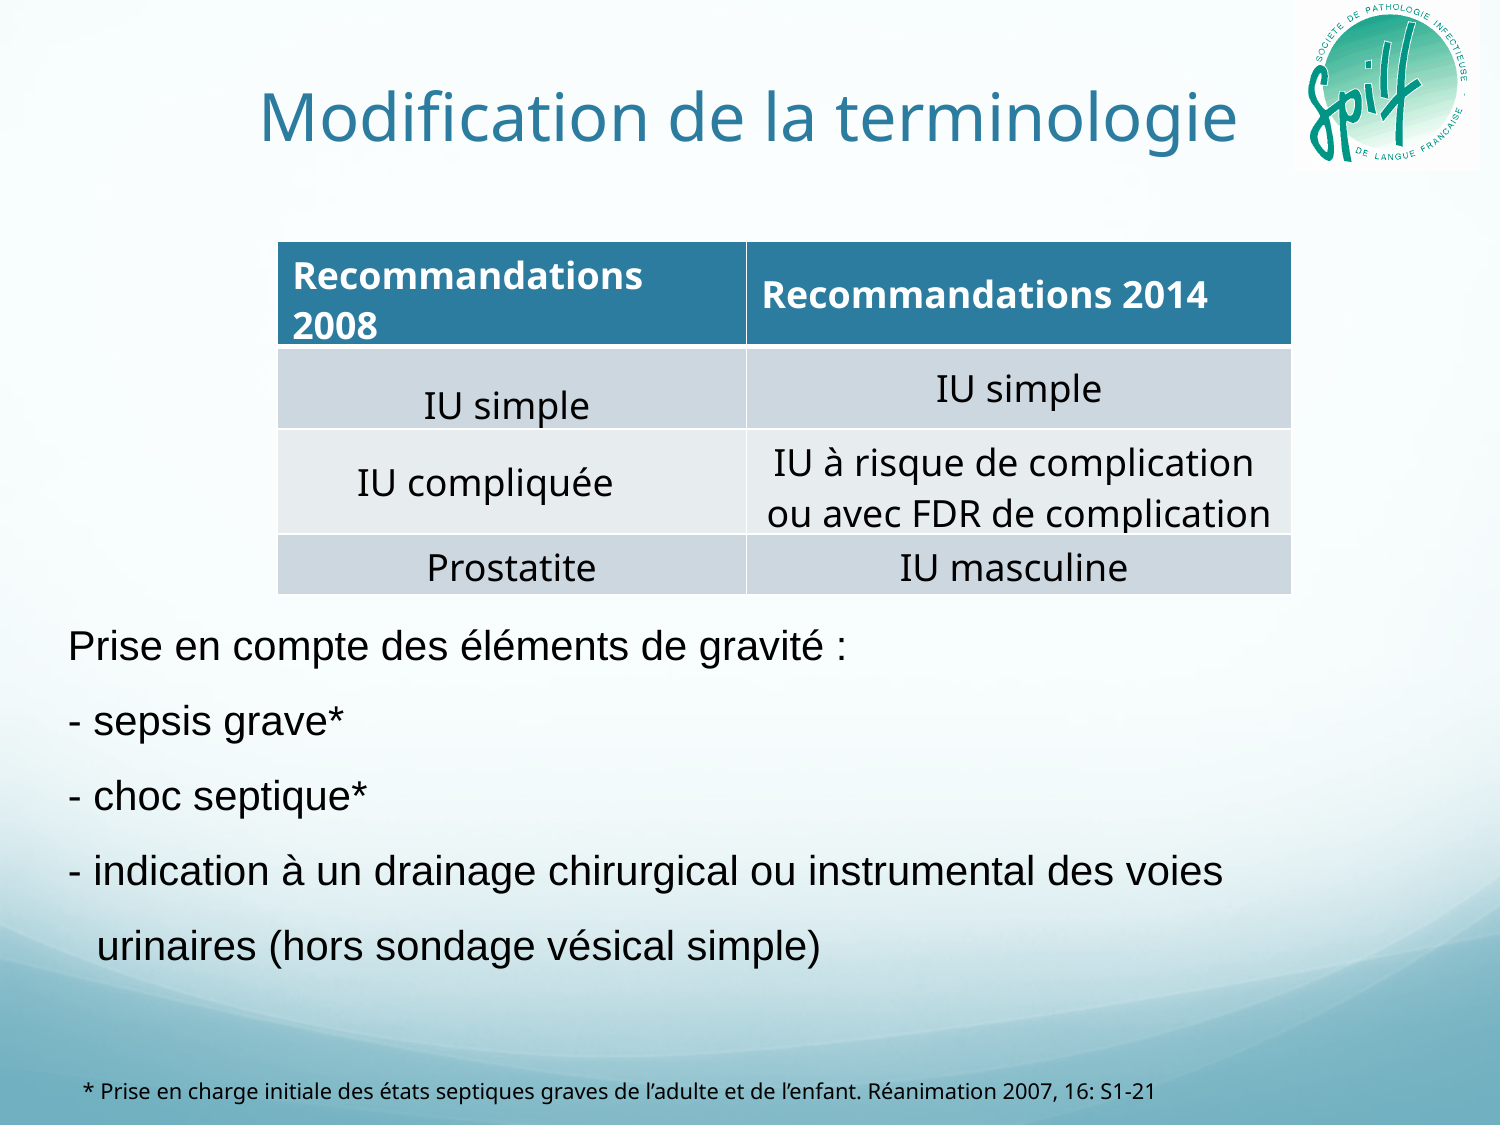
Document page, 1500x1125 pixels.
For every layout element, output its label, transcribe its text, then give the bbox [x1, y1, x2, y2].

table_cell IU à risque de complication ou avec FDR de complication [747, 430, 1291, 533]
picture [1295, 0, 1480, 171]
table_cell IU compliquée [278, 430, 746, 533]
table_header Recommandations 2008 [278, 242, 746, 344]
text_box Prise en compte des éléments de gravité : - sepsis grave* - choc septique* - indication à un drainage chirurgical ou instrumental des voies urinaires (hors sondage vésical simple) [53, 586, 1371, 976]
title Modification de la terminologie [90, 27, 1410, 163]
table_header Recommandations 2014 [747, 242, 1291, 344]
text_box * Prise en charge initiale des états septiques graves de l’adulte et de l’enfant. Réanimation 2007, 16: S1-21 [67, 1070, 1174, 1112]
table_cell IU masculine [747, 535, 1291, 594]
table_cell Prostatite [278, 535, 746, 594]
table_cell IU simple [278, 349, 746, 428]
table_cell IU simple [747, 349, 1291, 428]
